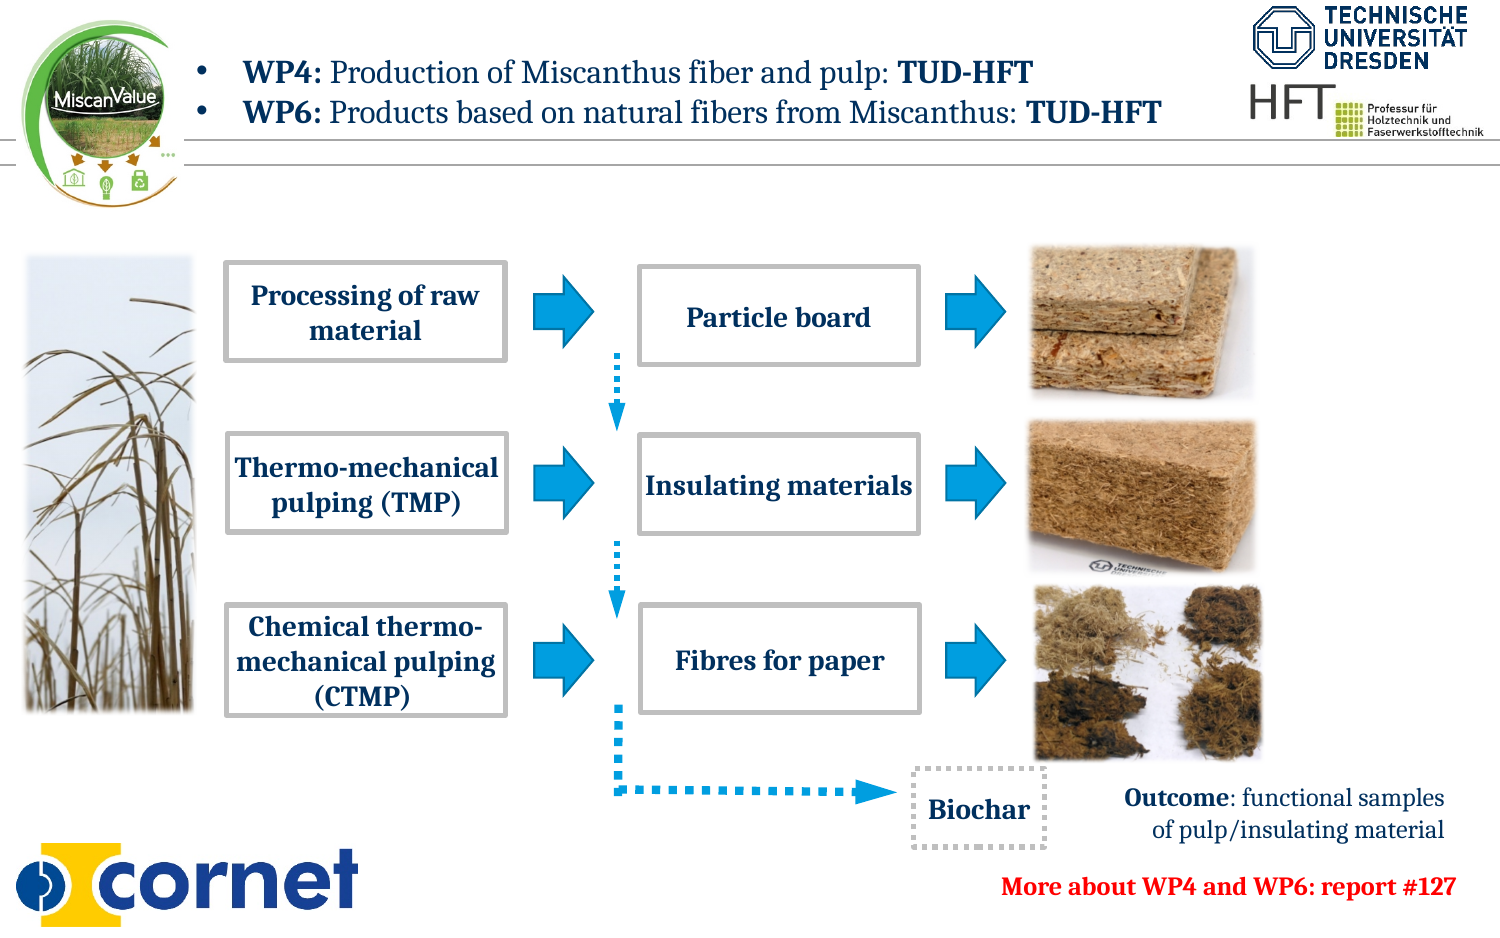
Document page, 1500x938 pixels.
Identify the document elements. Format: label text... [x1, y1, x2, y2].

picture [1250, 82, 1484, 137]
text_box [533, 274, 595, 350]
text_box [945, 274, 1007, 350]
text_box Chemical thermo-mechanical pulping (CTMP) [226, 604, 506, 716]
text_box Particle board [639, 266, 919, 365]
text_box [945, 622, 1007, 698]
picture [16, 19, 184, 210]
text_box Thermo-mechanical pulping (TMP) [227, 433, 507, 532]
text_box [1252, 13, 1483, 82]
text_box [945, 445, 1007, 521]
picture [21, 250, 197, 716]
text_box WP4: Production of Miscanthus fiber and pulp: TUD-HFT WP6: Products based on natural fibers from Miscanthus: TUD-HFT [184, 42, 1217, 138]
text_box Processing of raw material [225, 262, 506, 361]
text_box [533, 445, 595, 521]
text_box Fibres for paper [640, 604, 920, 713]
picture [1031, 582, 1265, 764]
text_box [617, 697, 898, 797]
text_box Insulating materials [639, 434, 919, 534]
picture [1253, 6, 1467, 69]
text_box Biochar [913, 768, 1045, 847]
picture [1026, 241, 1260, 406]
text_box More about WP4 and WP6: report #127 [986, 861, 1472, 908]
text_box [533, 622, 595, 698]
picture [1023, 415, 1260, 578]
text_box Outcome: functional samples of pulp/insulating material [1109, 773, 1460, 851]
picture [16, 843, 358, 927]
